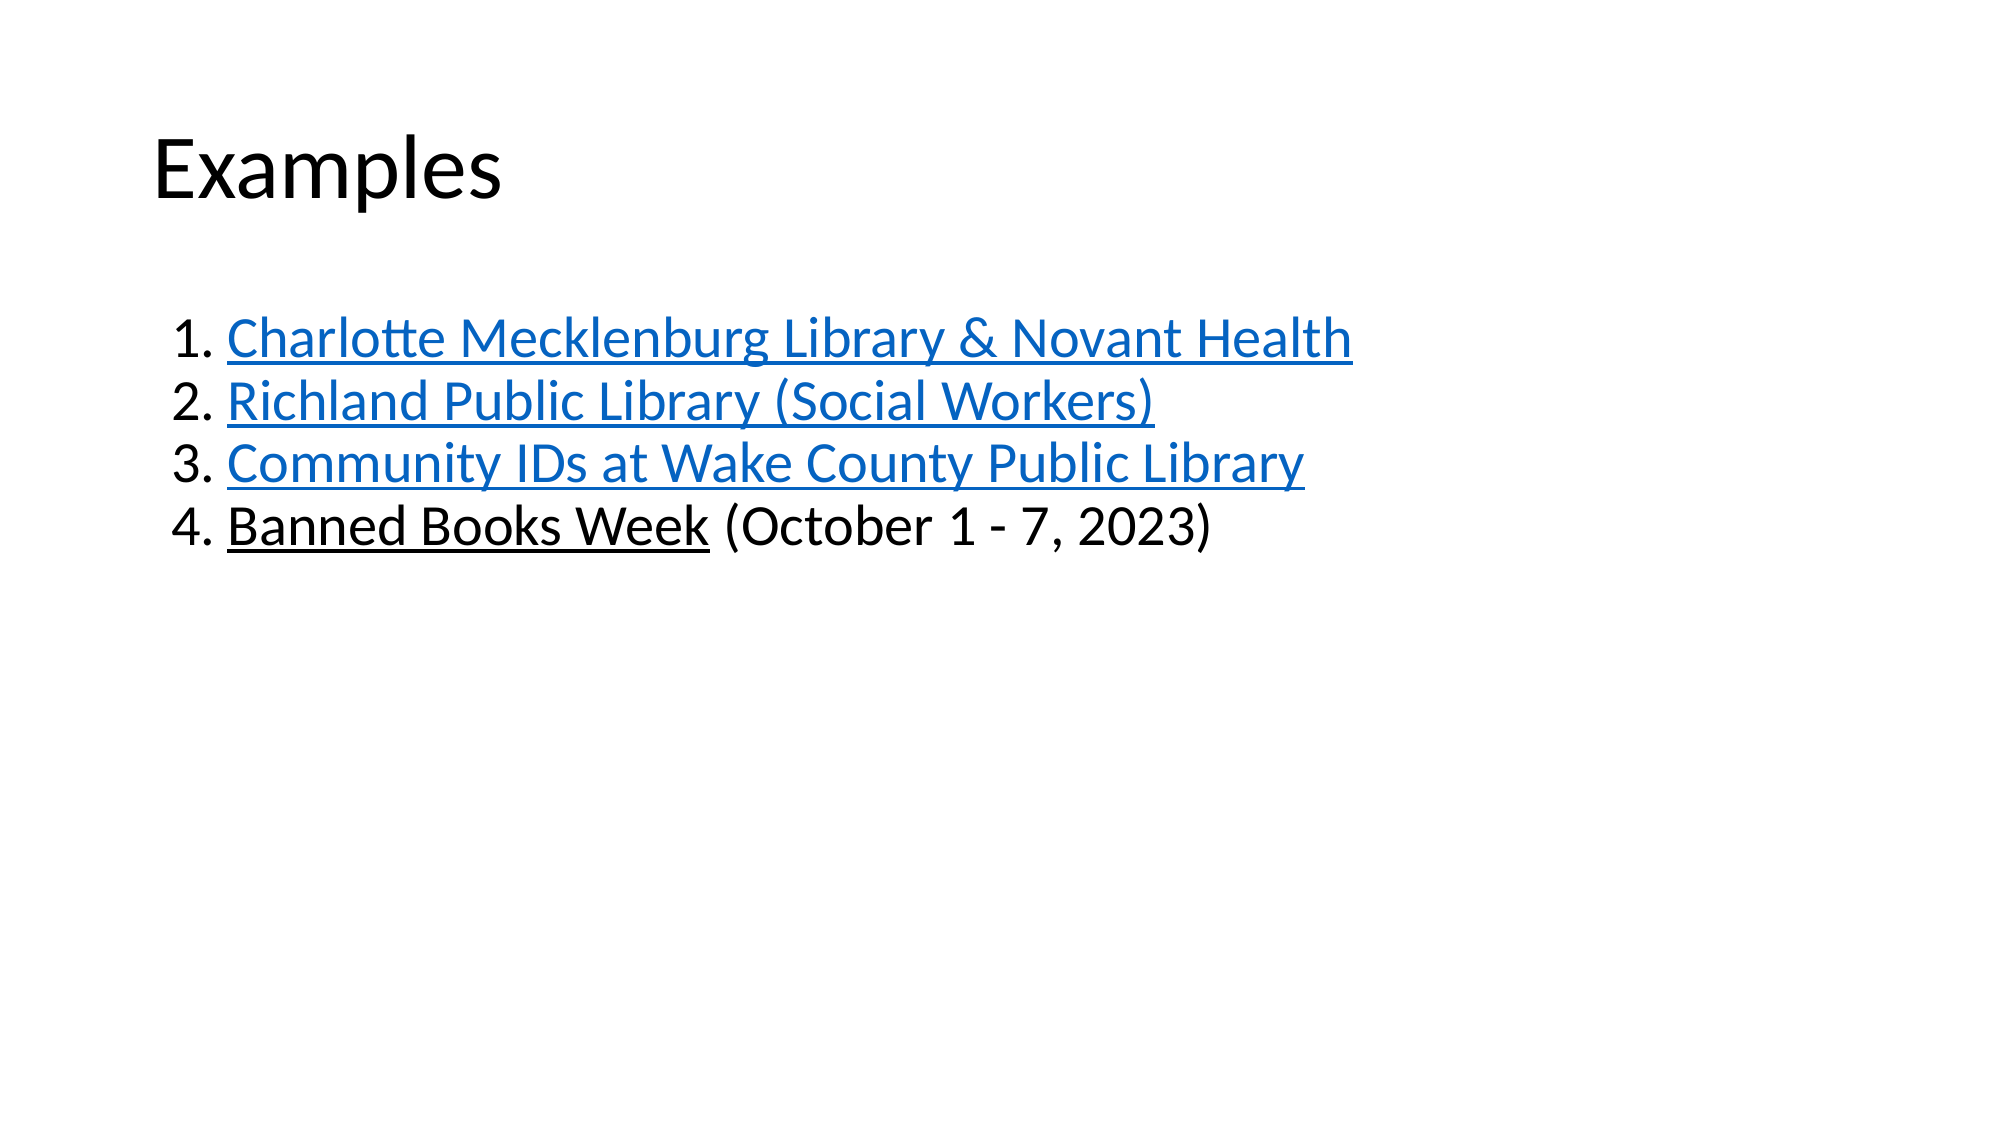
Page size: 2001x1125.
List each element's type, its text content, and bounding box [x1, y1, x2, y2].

list Charlotte Mecklenburg Library & Novant Health Richland Public Library (Social Workers) Community IDs at Wake County Public Library Banned Books Week (October 1 - 7, 2023) [137, 299, 1863, 1014]
title Examples [137, 59, 1863, 278]
